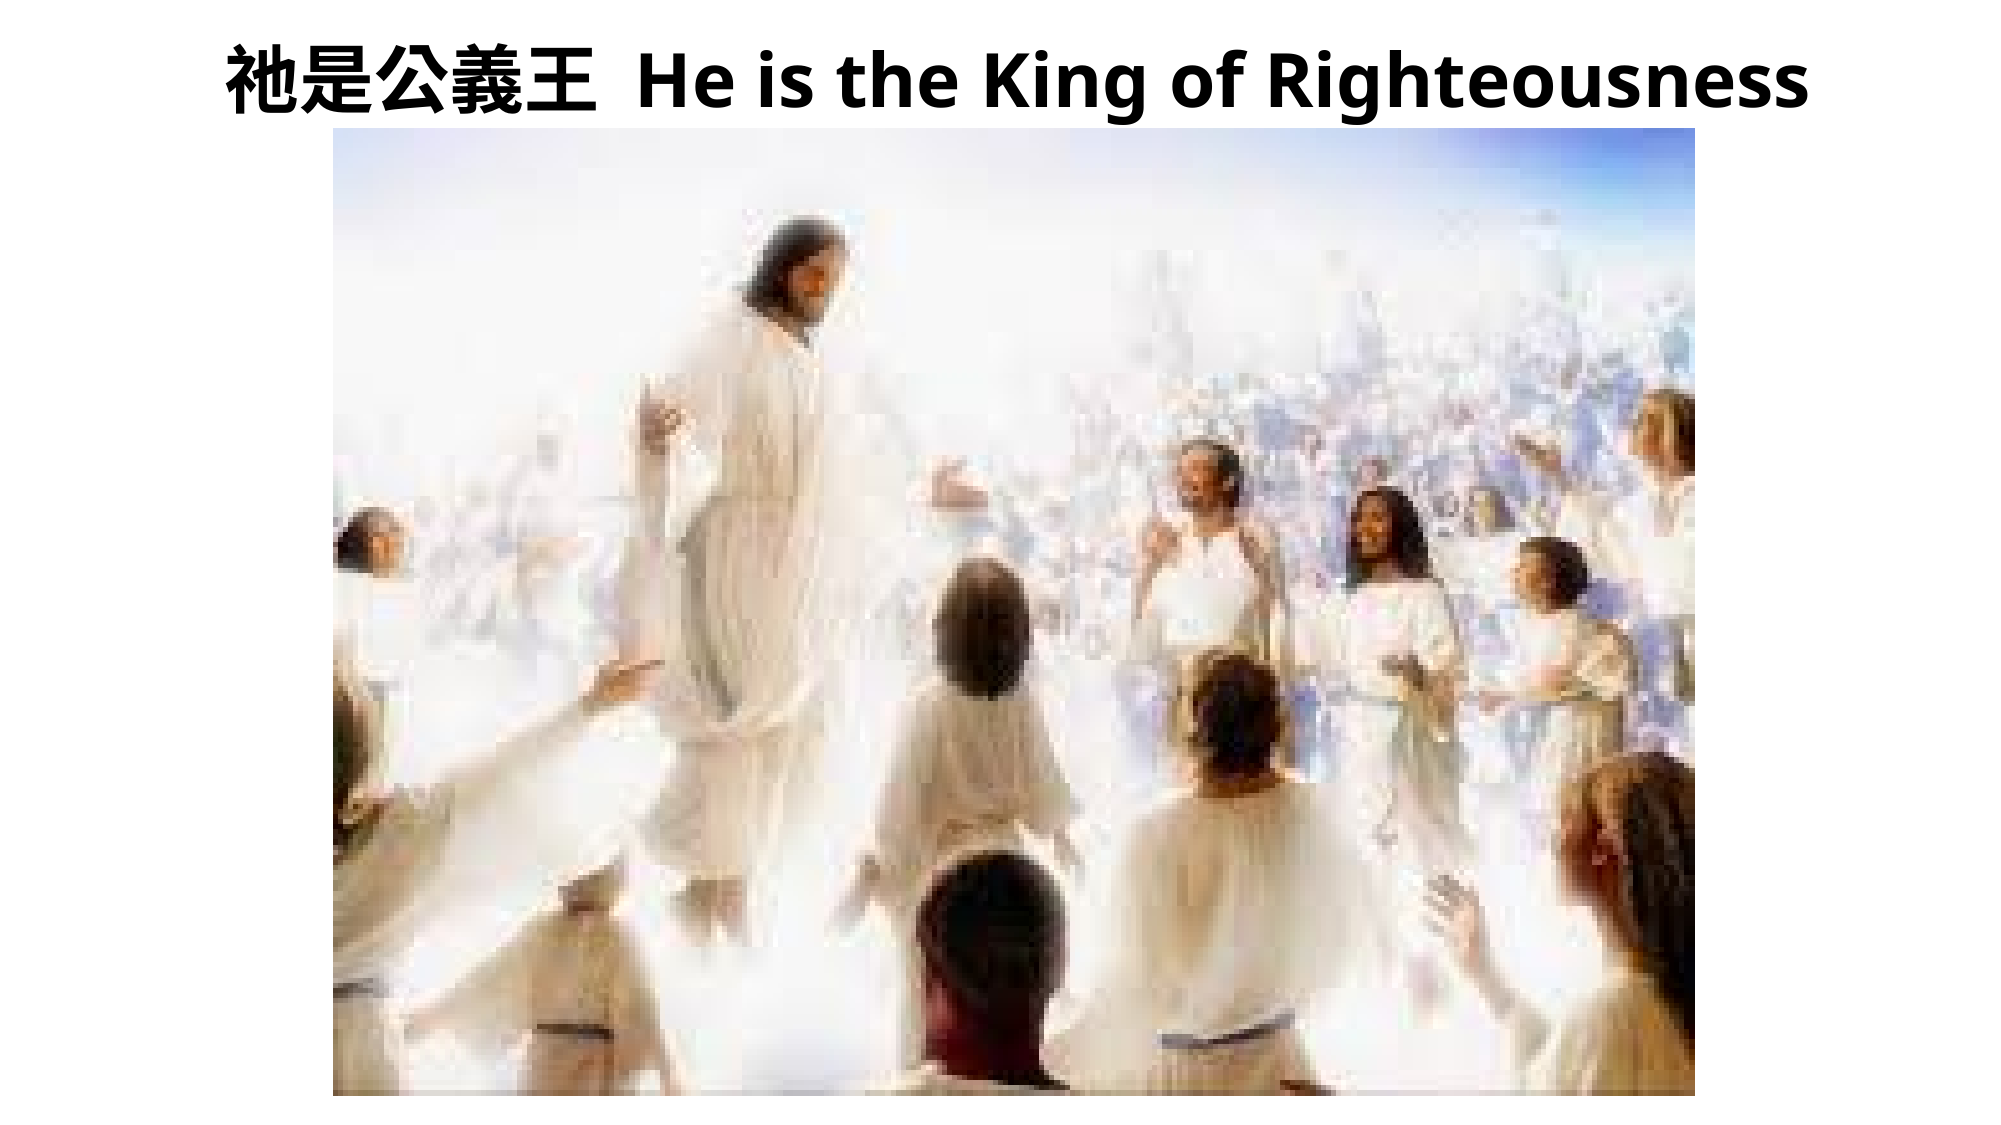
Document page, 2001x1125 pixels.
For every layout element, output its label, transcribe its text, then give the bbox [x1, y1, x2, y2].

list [333, 128, 1695, 1096]
text_box 祂是公義王 He is the King of Righteousness [209, 25, 1893, 131]
